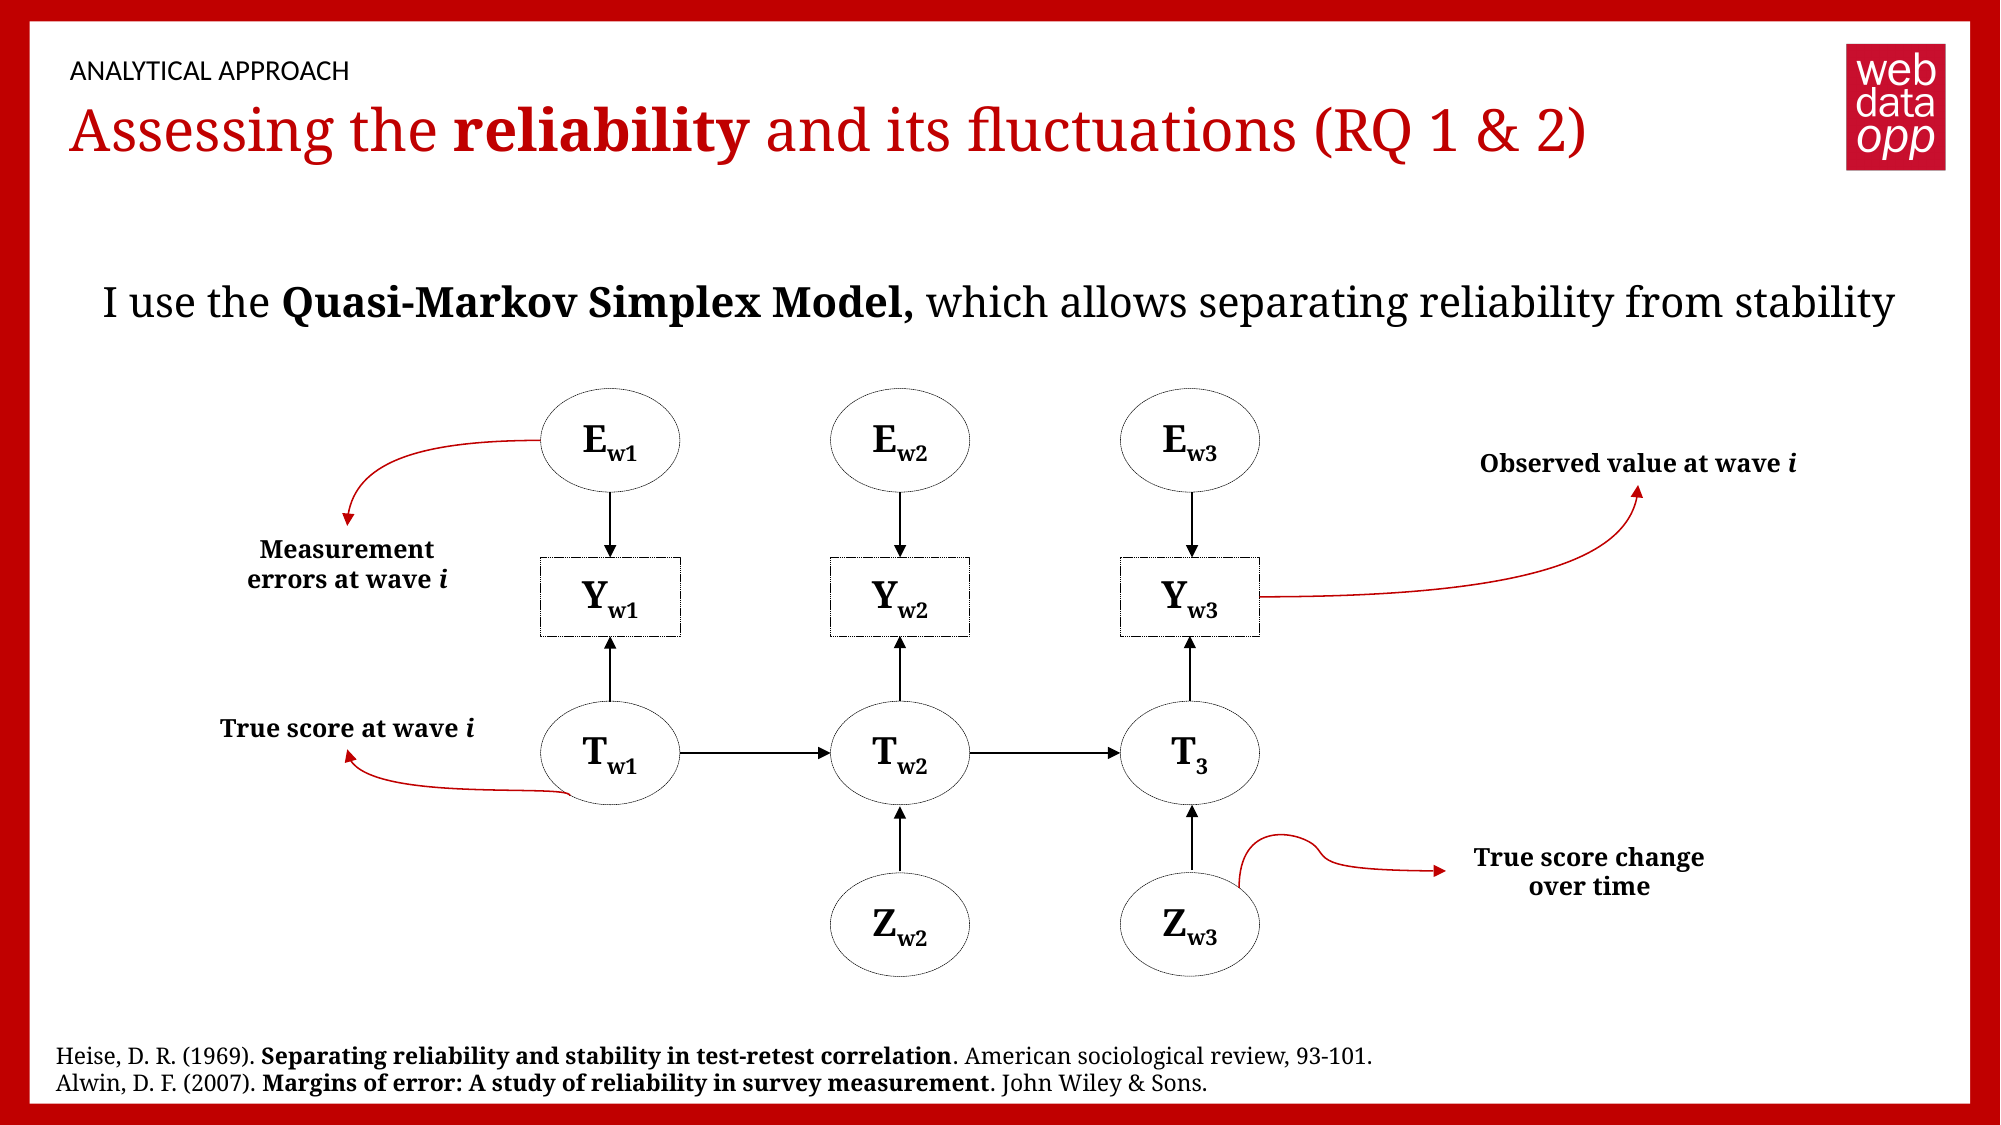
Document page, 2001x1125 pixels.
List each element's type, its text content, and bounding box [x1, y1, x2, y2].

list I use the Quasi-Markov Simplex Model, which allows separating reliability from stability [87, 273, 1913, 1034]
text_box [1259, 485, 1639, 597]
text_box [347, 750, 571, 796]
text_box True score change over time [1445, 833, 1734, 909]
text_box Yw3 [1120, 557, 1260, 637]
text_box T3 [1120, 701, 1260, 805]
text_box Tw1 [540, 701, 680, 805]
text_box Ew2 [830, 388, 970, 493]
text_box Yw2 [830, 557, 970, 637]
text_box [1334, 776, 1351, 984]
picture [1845, 42, 1948, 174]
text_box Ew1 [540, 388, 680, 493]
text_box Observed value at wave i [1445, 440, 1831, 486]
text_box True score at wave i [203, 704, 491, 750]
text_box Measurement errors at wave i [203, 525, 491, 601]
title Assessing the reliability and its fluctuations (RQ 1 & 2) [54, 97, 1807, 169]
text_box Ew3 [1120, 388, 1260, 493]
text_box Zw3 [1120, 872, 1260, 977]
text_box Heise, D. R. (1969). Separating reliability and stability in test-retest correlation. American sociological review, 93-101. Alwin, D. F. (2007). Margins of error: A study of reliability in survey measurement. John Wiley & Sons. [41, 1034, 2000, 1104]
text_box Tw2 [830, 701, 970, 805]
text_box Yw1 [540, 557, 680, 637]
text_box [347, 440, 541, 526]
list ANALYTICAL APPROACH [54, 48, 1747, 95]
text_box Zw2 [830, 872, 970, 977]
